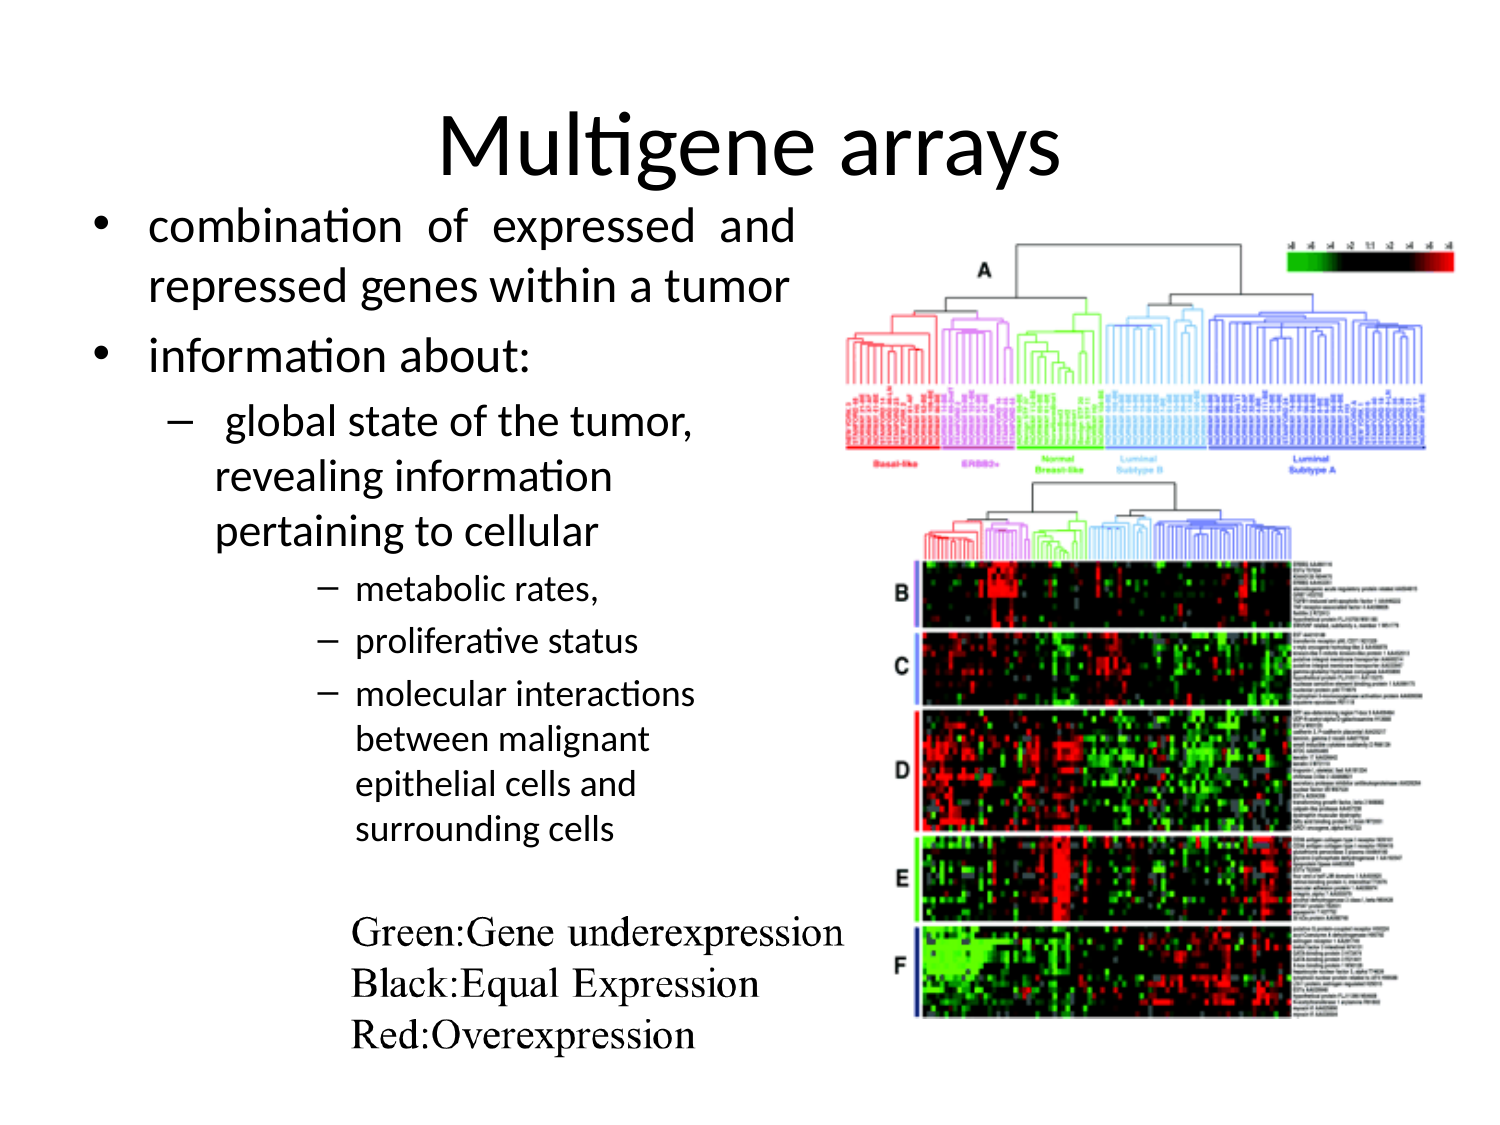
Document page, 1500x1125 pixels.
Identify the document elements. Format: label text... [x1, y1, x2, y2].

list combination of expressed and repressed genes within a tumor information about: global state of the tumor, revealing information pertaining to cellular metabolic rates, proliferative status molecular interactions between malignant epithelial cells and surrounding cells [77, 184, 812, 894]
picture [324, 207, 1469, 1085]
title Multigene arrays [75, 45, 1425, 233]
